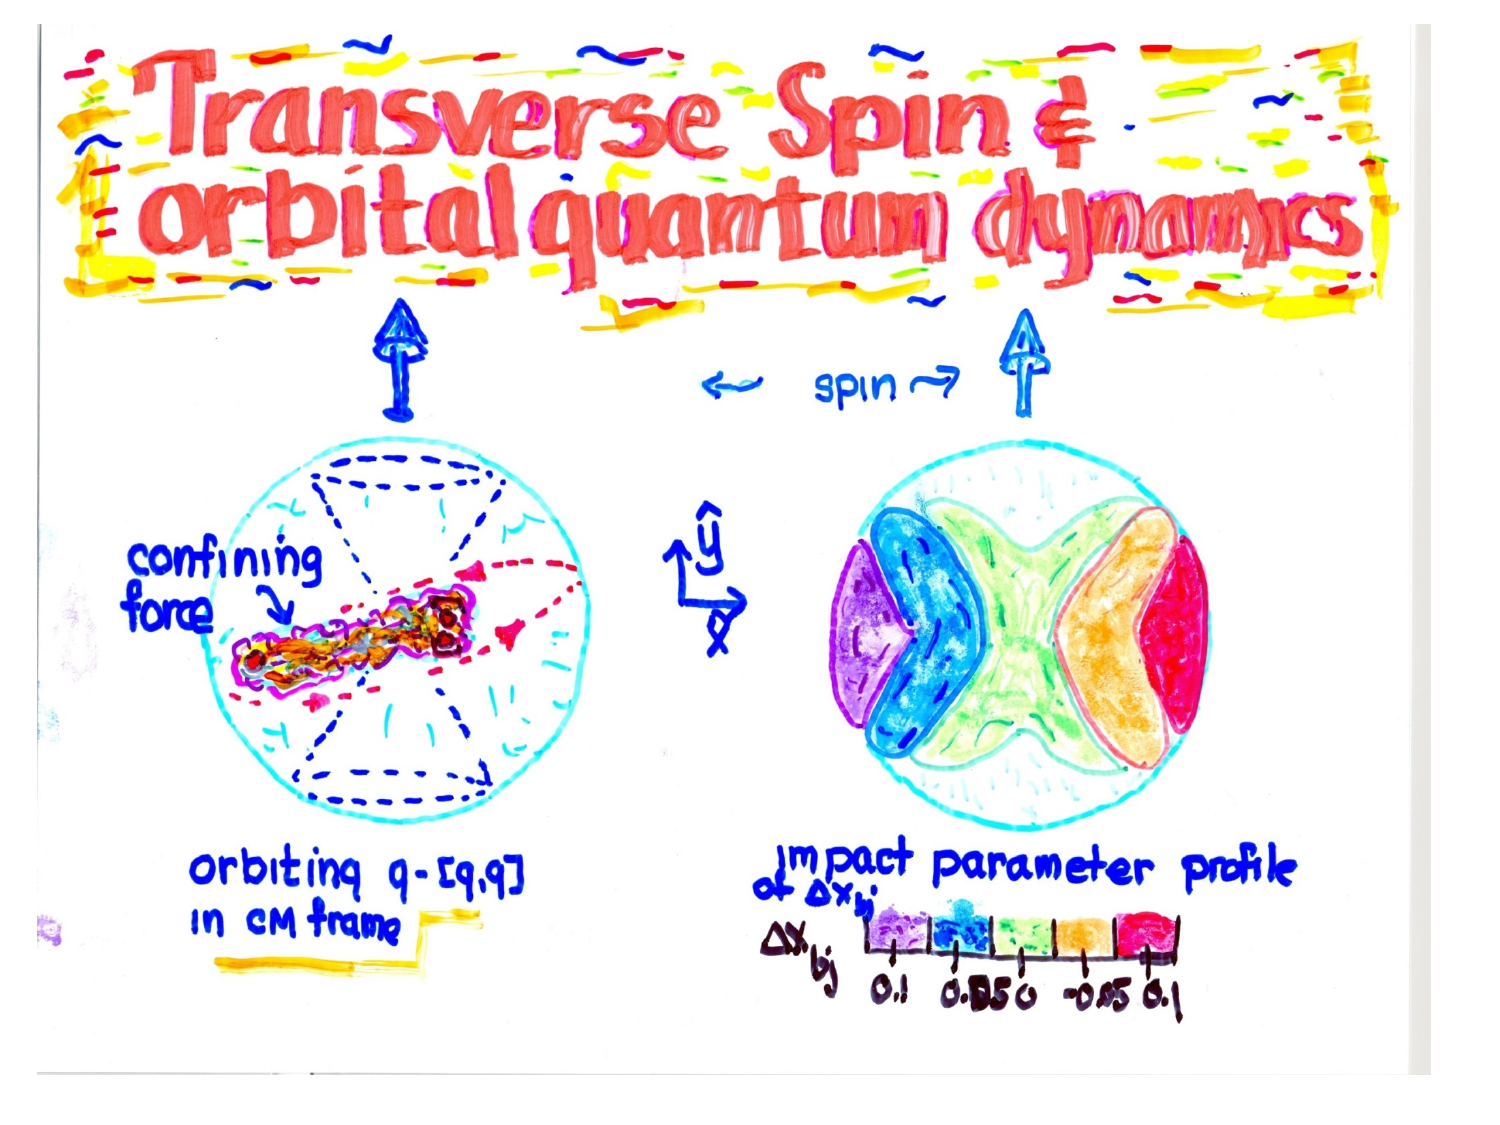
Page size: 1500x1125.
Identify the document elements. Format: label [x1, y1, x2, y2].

picture [37, 24, 1431, 1076]
